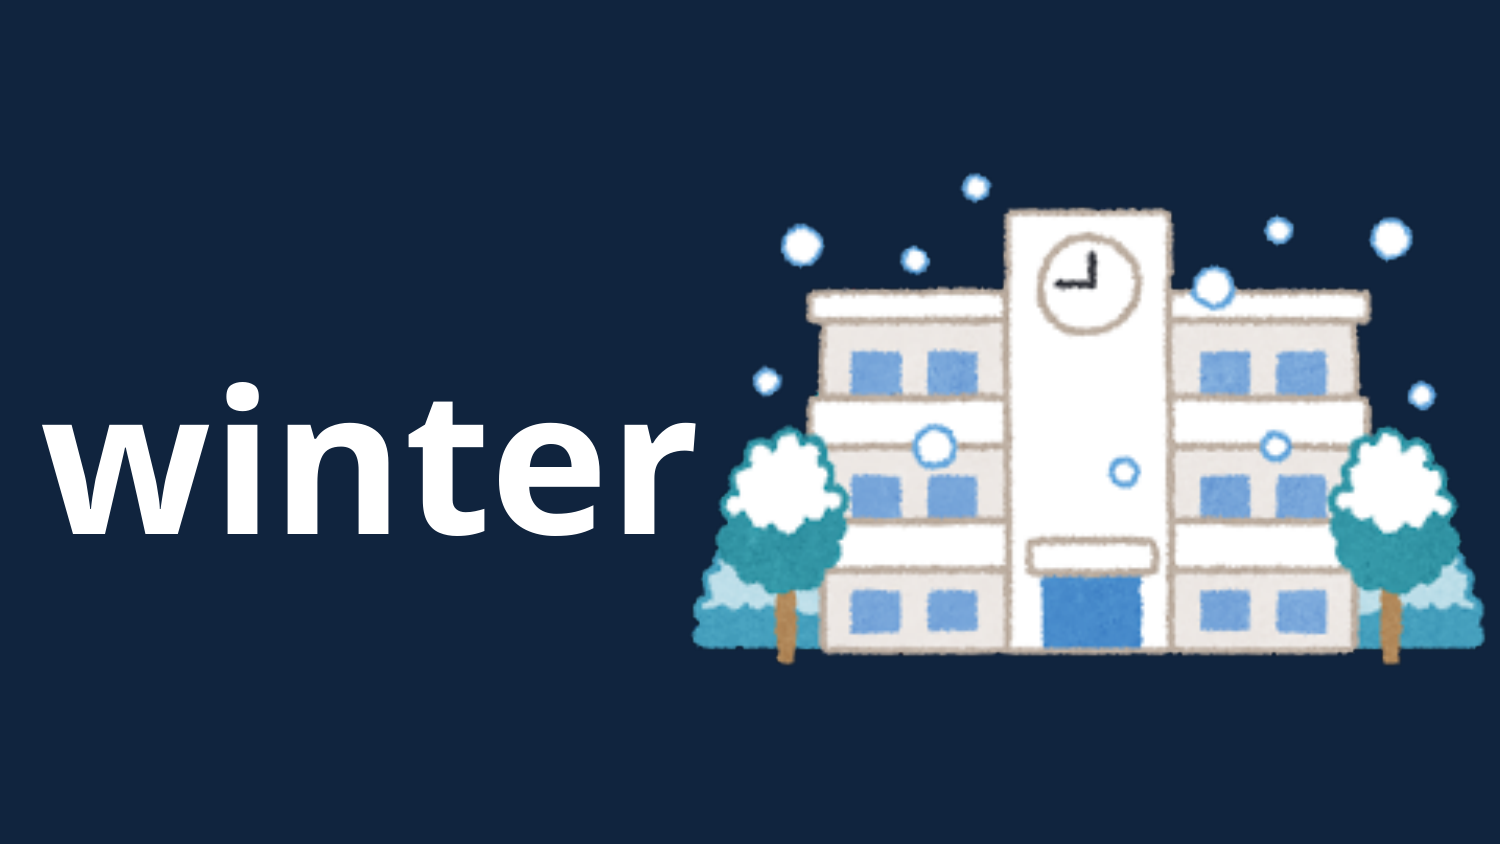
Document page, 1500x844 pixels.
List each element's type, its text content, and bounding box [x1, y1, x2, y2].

text_box winter [26, 327, 676, 583]
picture [681, 161, 1496, 676]
